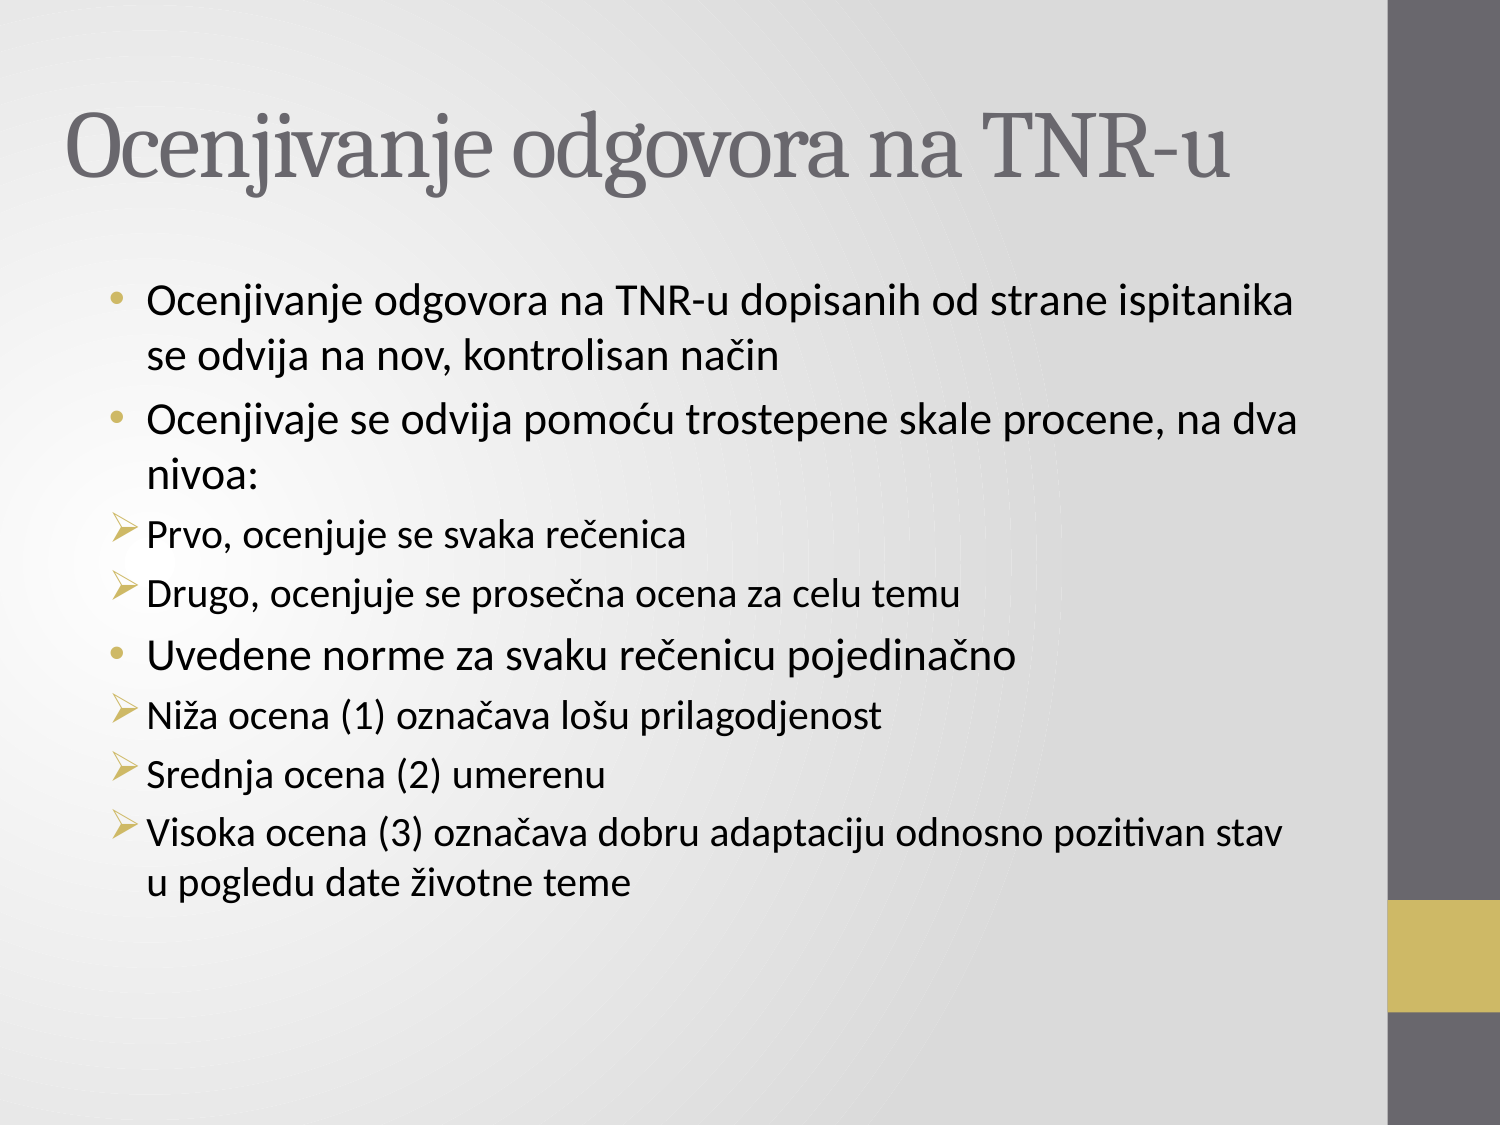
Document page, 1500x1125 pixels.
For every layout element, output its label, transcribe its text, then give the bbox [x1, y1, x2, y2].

list Ocenjivanje odgovora na TNR-u dopisanih od strane ispitanika se odvija na nov, kontrolisan način Ocenjivaje se odvija pomoću trostepene skale procene, na dva nivoa: Prvo, ocenjuje se svaka rečenica Drugo, ocenjuje se prosečna ocena za celu temu Uvedene norme za svaku rečenicu pojedinačno Niža ocena (1) označava lošu prilagodjenost Srednja ocena (2) umerenu Visoka ocena (3) označava dobru adaptaciju odnosno pozitivan stav u pogledu date životne teme [75, 262, 1325, 1050]
title Ocenjivanje odgovora na TNR-u [50, 45, 1325, 233]
